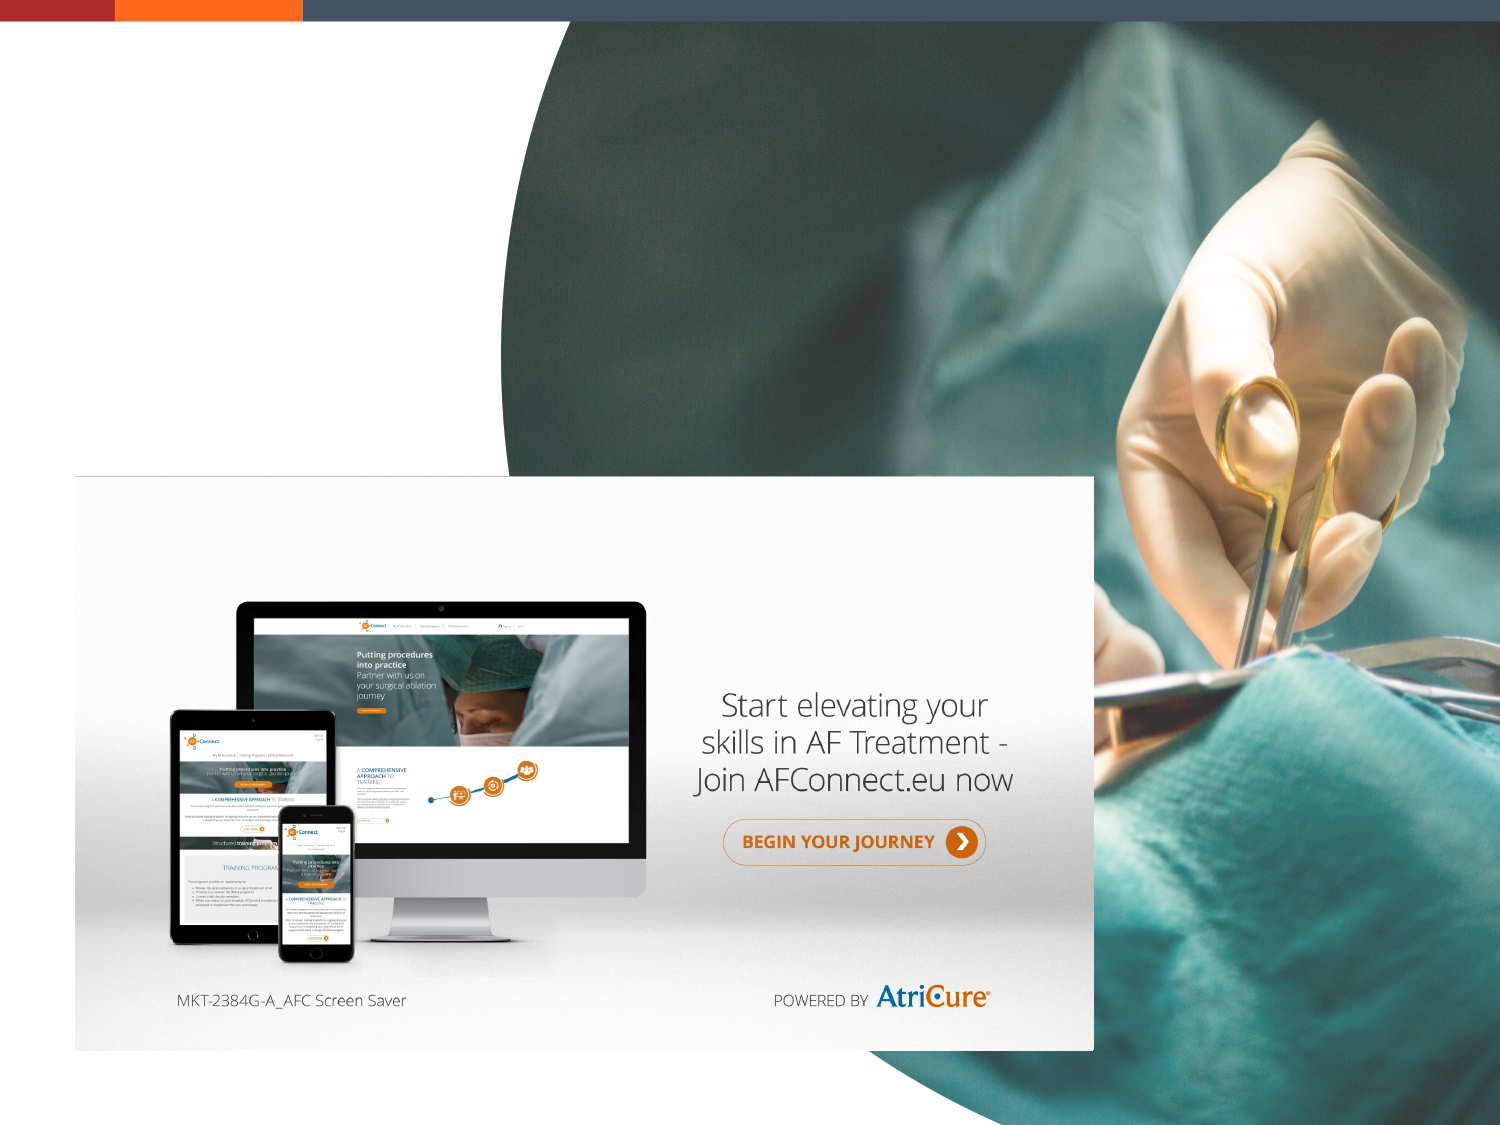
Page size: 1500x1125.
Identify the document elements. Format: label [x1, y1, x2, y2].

picture [0, 0, 1500, 1125]
text_box [73, 477, 1094, 1052]
